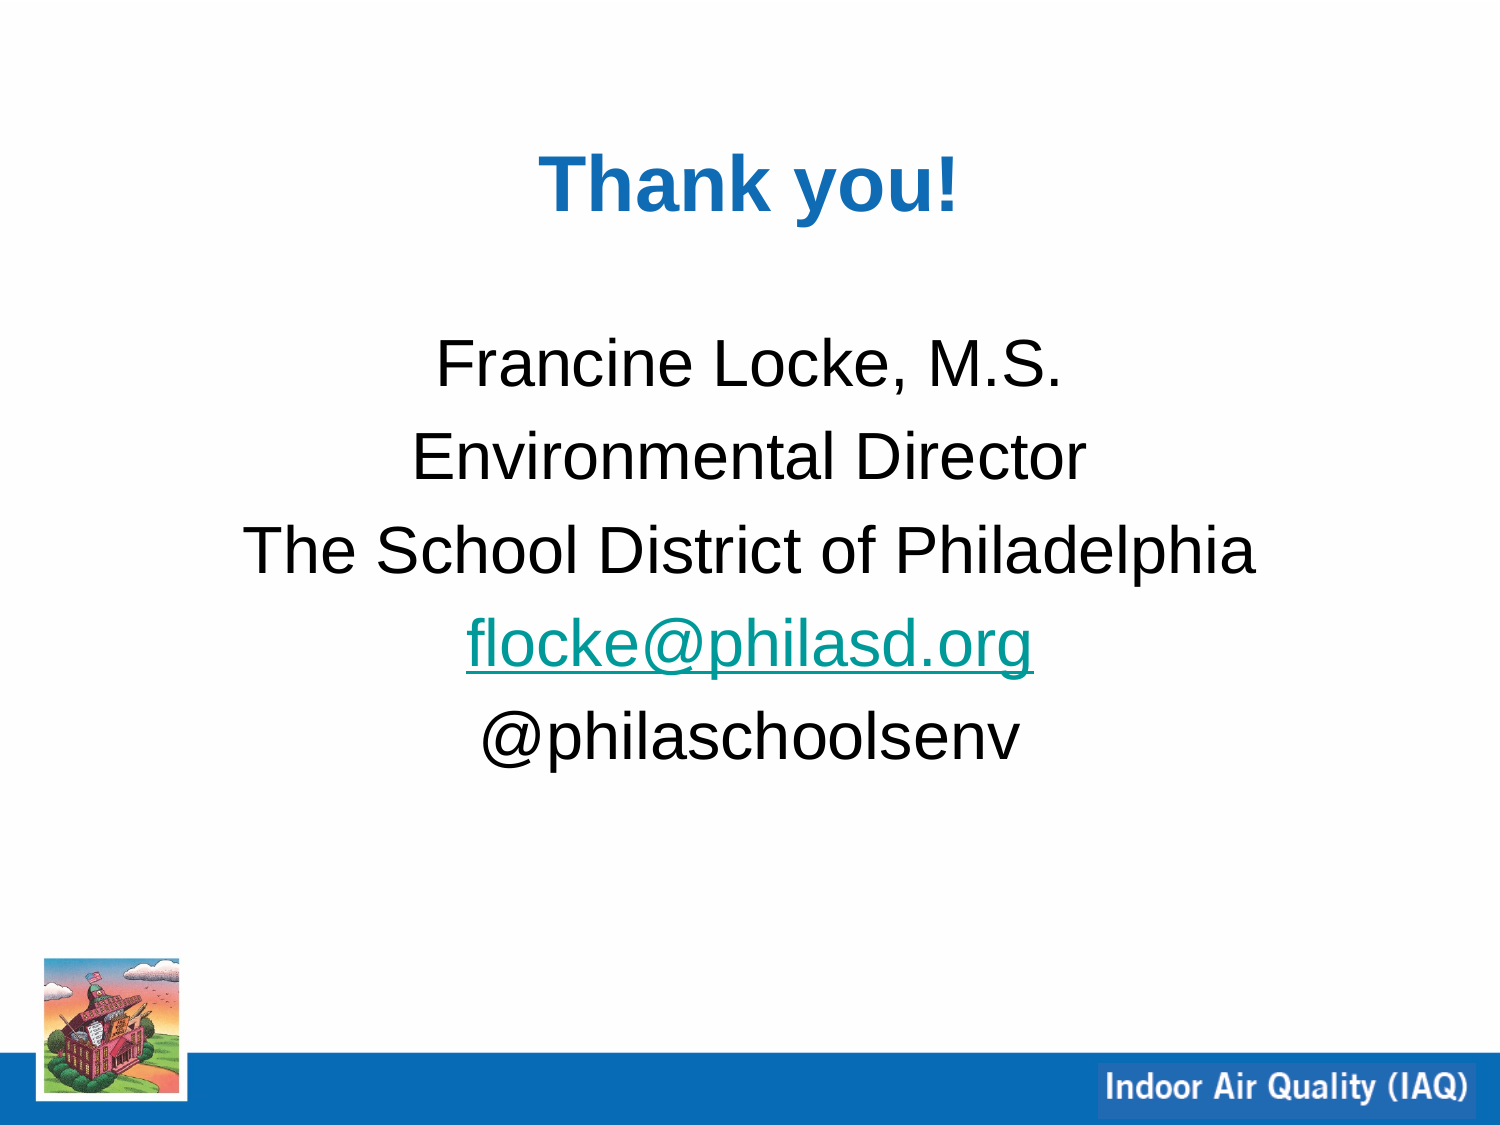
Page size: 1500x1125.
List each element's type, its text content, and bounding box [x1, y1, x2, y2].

picture [0, 1, 1500, 1125]
title Thank you! [75, 124, 1425, 312]
list Francine Locke, M.S. Environmental Director The School District of Philadelphia flocke@philasd.org @philaschoolsenv [75, 312, 1425, 888]
